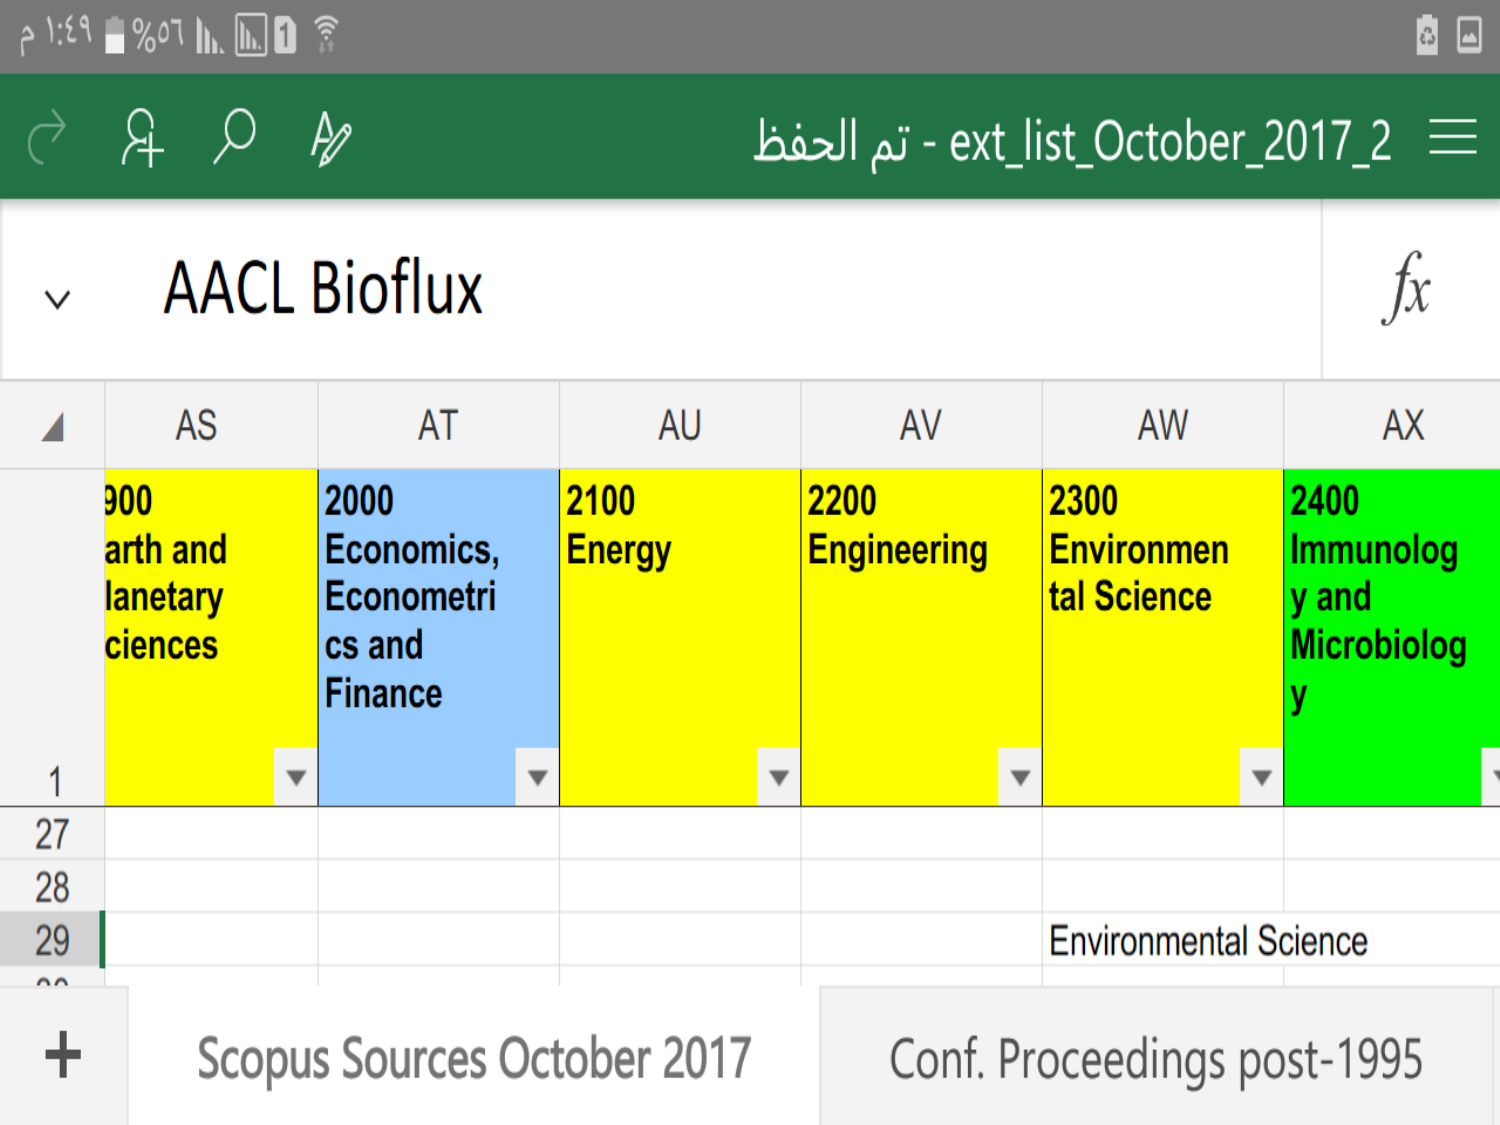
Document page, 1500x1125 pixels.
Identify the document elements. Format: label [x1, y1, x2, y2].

list [0, 0, 1500, 1125]
